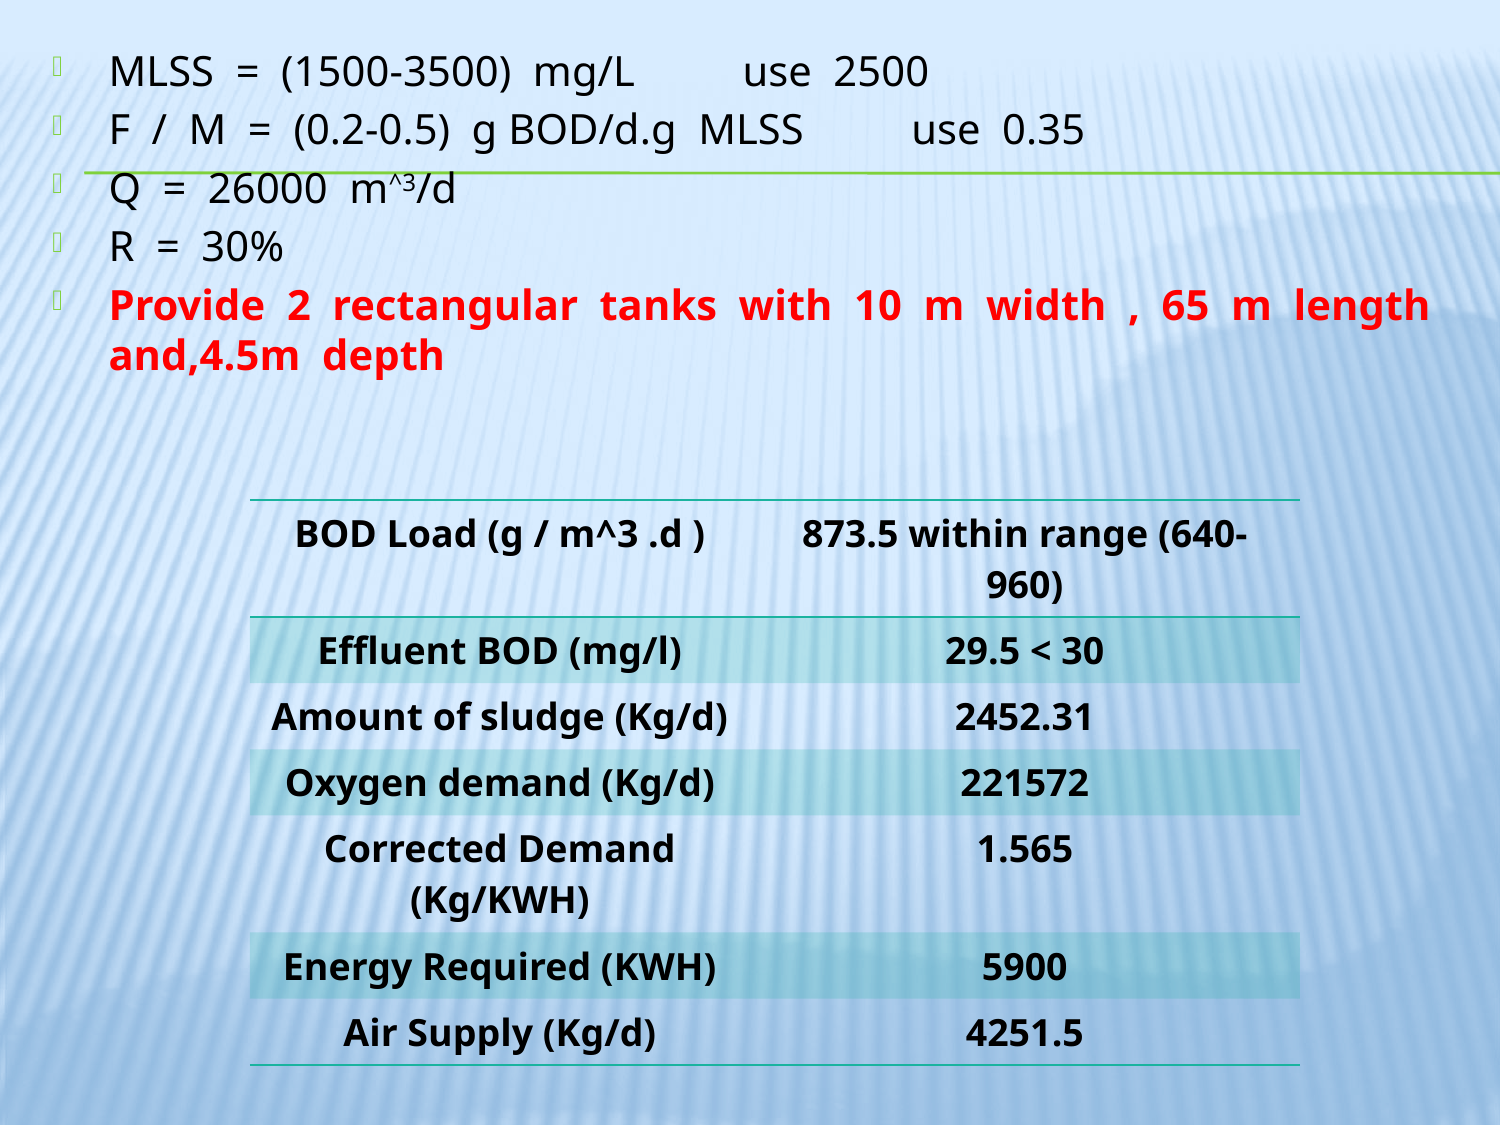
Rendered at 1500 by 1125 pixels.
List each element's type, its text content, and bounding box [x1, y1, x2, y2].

table_cell 4251.5 [750, 999, 1300, 1064]
table_cell Air Supply (Kg/d) [250, 999, 750, 1064]
table_cell Amount of sludge (Kg/d) [250, 683, 750, 749]
table_cell 221572 [750, 749, 1300, 815]
table_header 873.5 within range (640-960) [750, 501, 1300, 616]
table_cell 2452.31 [750, 683, 1300, 749]
list MLSS = (1500-3500) mg/L use 2500 F / M = (0.2-0.5) g BOD/d.g MLSS use 0.35 Q = 26000 m^3/d R = 30% Provide 2 rectangular tanks with 10 m width , 65 m length and,4.5m depth [37, 37, 1475, 998]
table_cell 5900 [750, 932, 1300, 999]
table_cell 1.565 [750, 815, 1300, 932]
table_cell Oxygen demand (Kg/d) [250, 749, 750, 815]
table_cell Energy Required (KWH) [250, 932, 750, 999]
table_header BOD Load (g / m^3 .d ) [250, 501, 750, 616]
table_cell Corrected Demand (Kg/KWH) [250, 815, 750, 932]
table_cell 29.5 < 30 [750, 618, 1300, 683]
table_cell Effluent BOD (mg/l) [250, 618, 750, 683]
